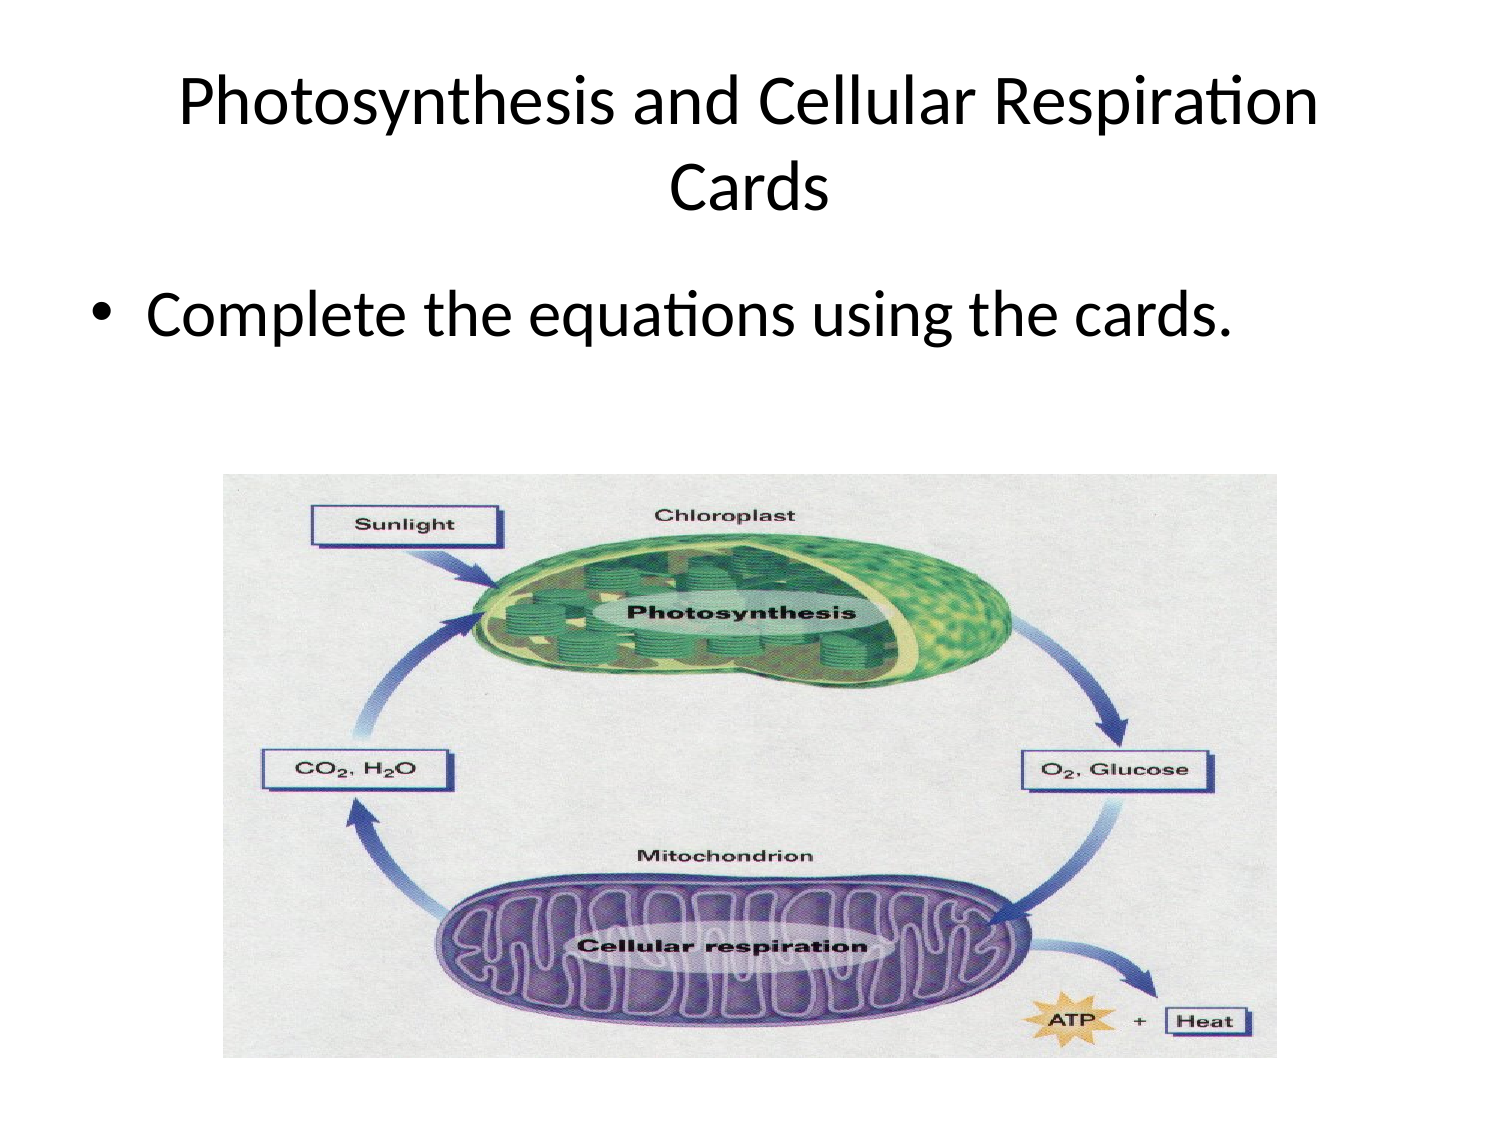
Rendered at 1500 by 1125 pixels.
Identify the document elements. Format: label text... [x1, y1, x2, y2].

title Photosynthesis and Cellular Respiration Cards [75, 45, 1425, 233]
picture [223, 474, 1277, 1058]
list Complete the equations using the cards. [75, 262, 1425, 1005]
